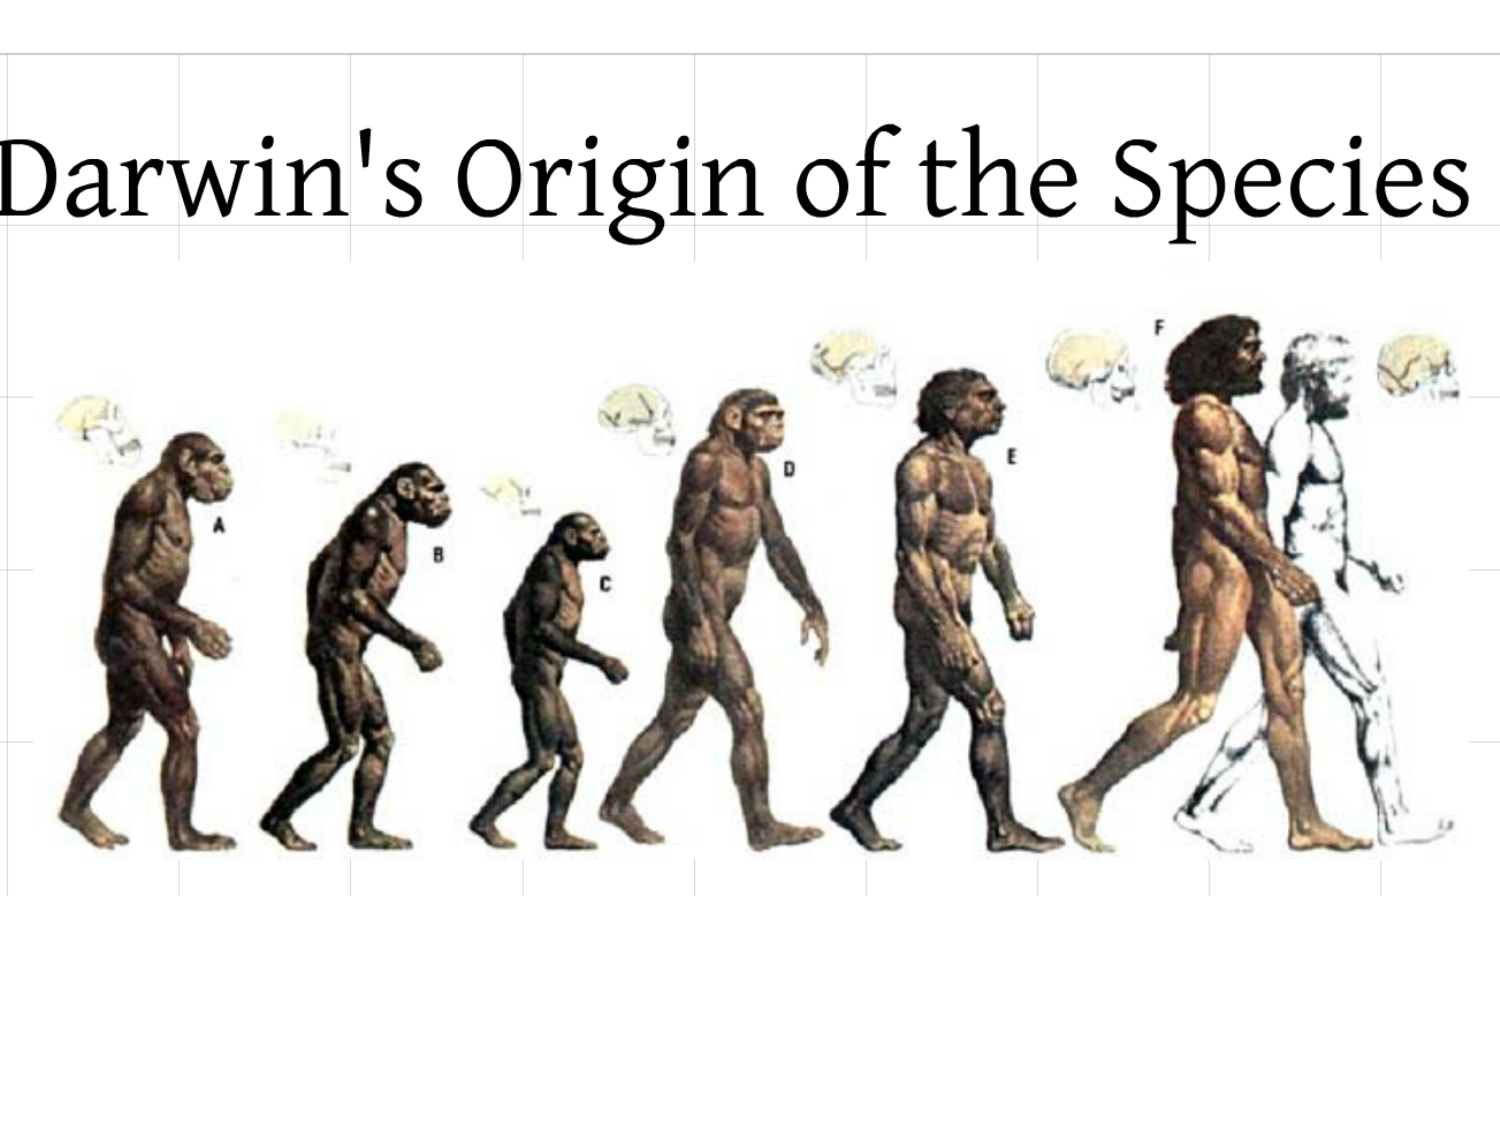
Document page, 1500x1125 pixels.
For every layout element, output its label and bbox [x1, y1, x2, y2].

picture [0, 53, 1500, 896]
